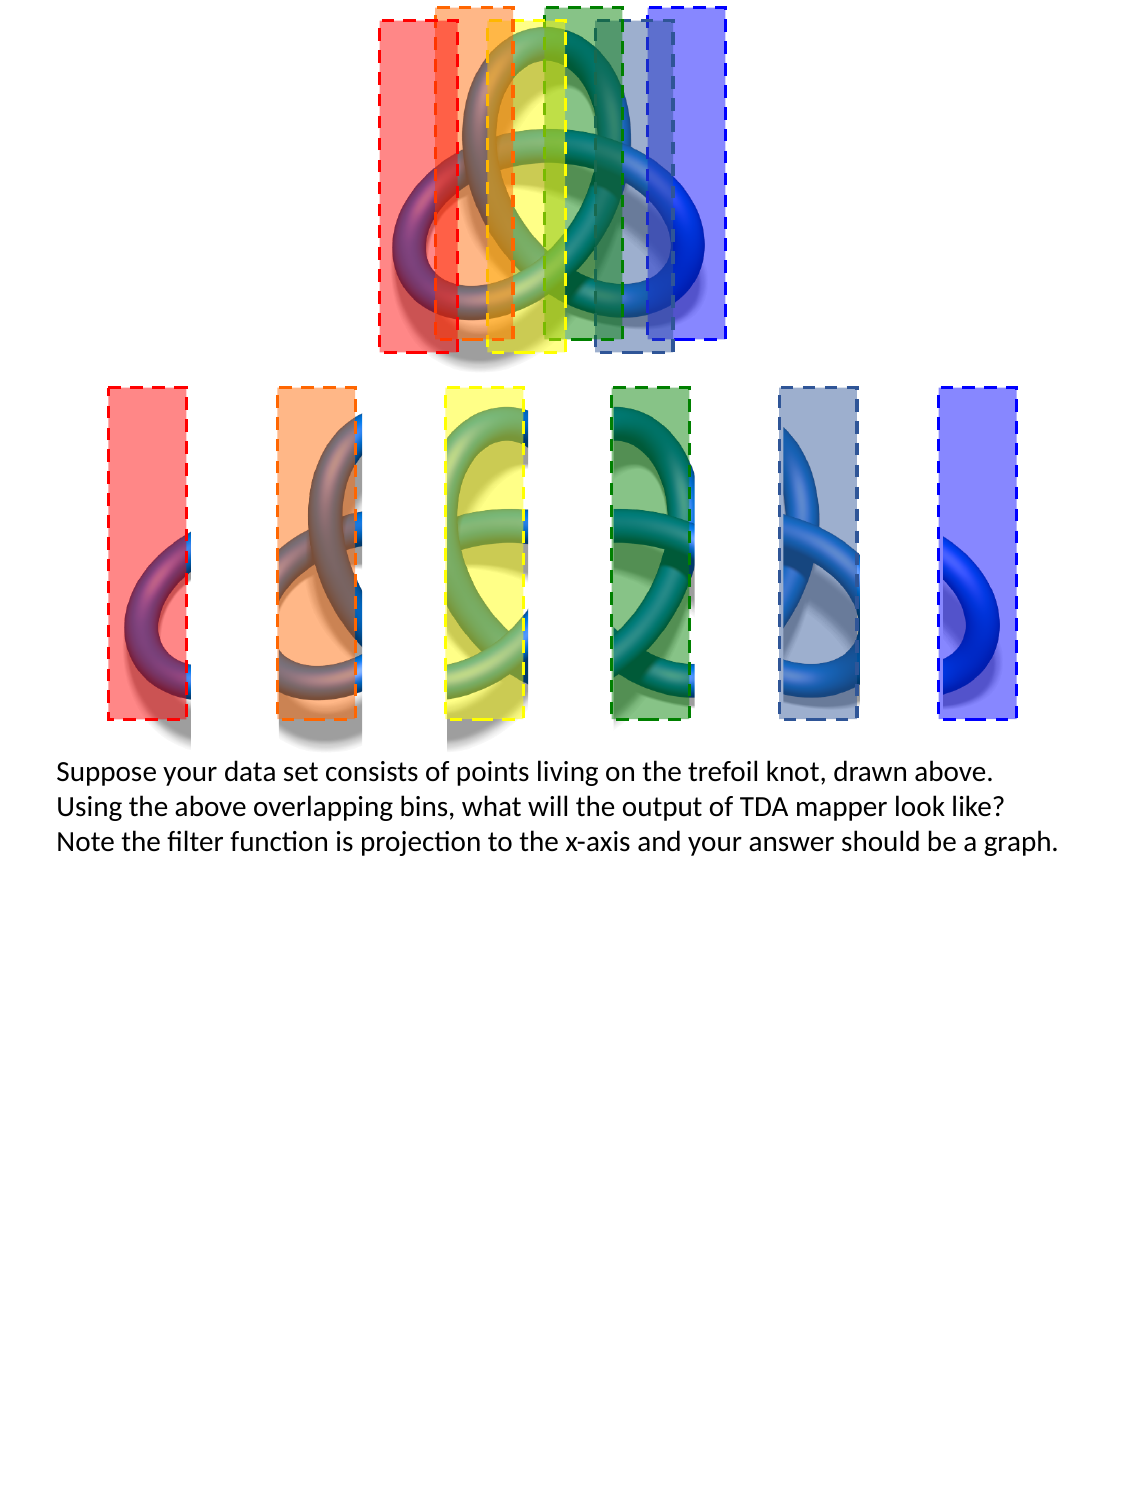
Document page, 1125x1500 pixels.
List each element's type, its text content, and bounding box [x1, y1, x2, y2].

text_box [107, 7, 1018, 762]
text_box Suppose your data set consists of points living on the trefoil knot, drawn above. Using the above overlapping bins, what will the output of TDA mapper look like? Note the filter function is projection to the x-axis and your answer should be a graph. [41, 745, 1084, 865]
